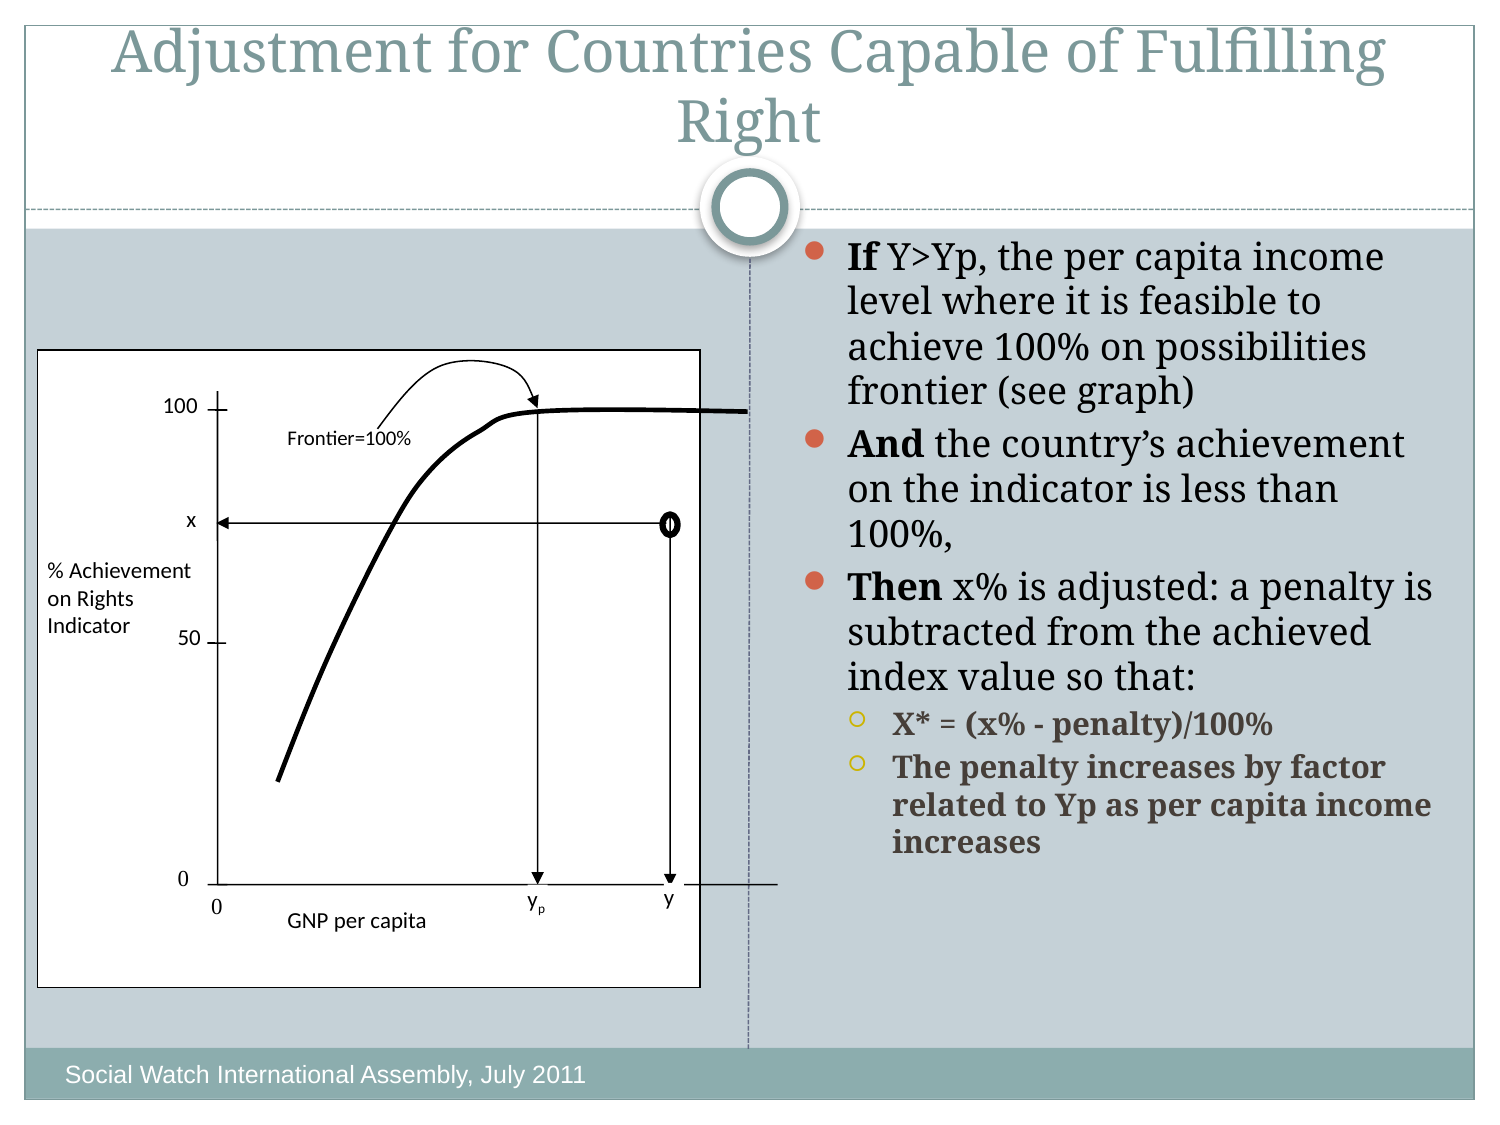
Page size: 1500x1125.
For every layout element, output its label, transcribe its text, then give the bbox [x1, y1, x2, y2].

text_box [37, 349, 778, 988]
slide_number [950, 1051, 1450, 1112]
footer Social Watch International Assembly, July 2011 [50, 1051, 638, 1112]
title Adjustment for Countries Capable of Fulfilling Right [49, 37, 1450, 163]
list If Y>Yp, the per capita income level where it is feasible to achieve 100% on possibilities frontier (see graph) And the country’s achievement on the indicator is less than 100%, Then x% is adjusted: a penalty is subtracted from the achieved index value so that: X* = (x% - penalty)/100% The penalty increases by factor related to Yp as per capita income increases [787, 224, 1451, 994]
